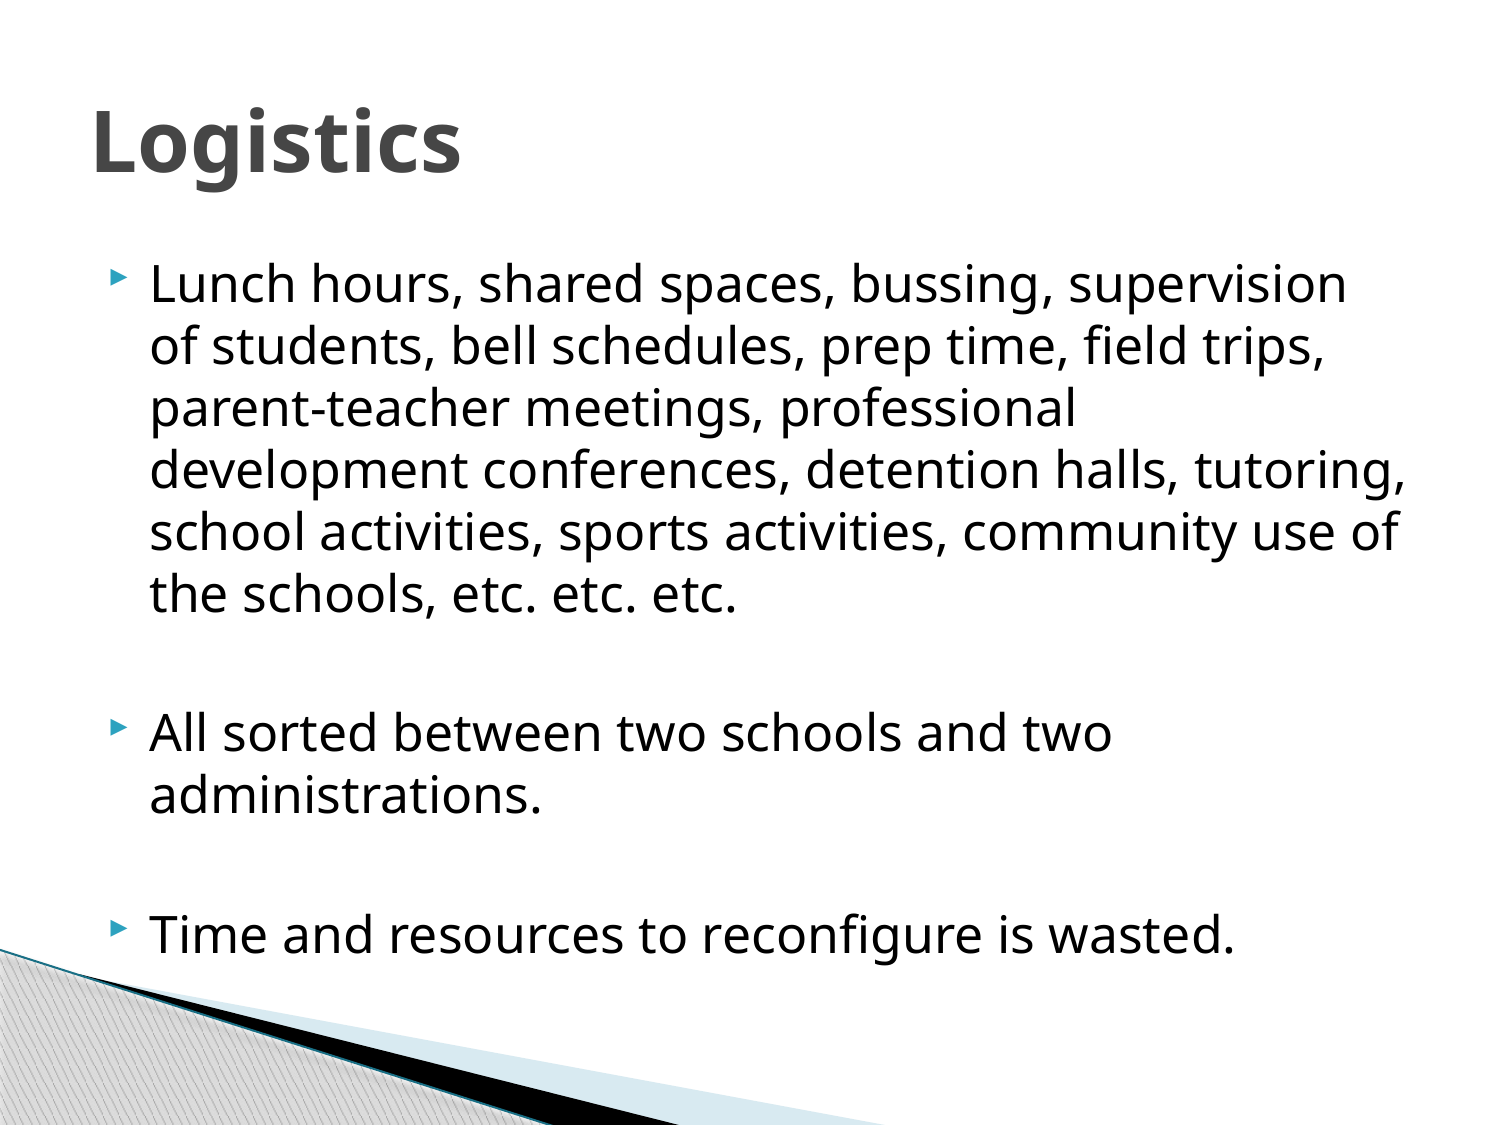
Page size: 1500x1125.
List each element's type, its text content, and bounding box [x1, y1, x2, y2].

list Lunch hours, shared spaces, bussing, supervision of students, bell schedules, prep time, field trips, parent-teacher meetings, professional development conferences, detention halls, tutoring, school activities, sports activities, community use of the schools, etc. etc. etc. All sorted between two schools and two administrations. Time and resources to reconfigure is wasted. [75, 243, 1425, 986]
title Logistics [75, 45, 1425, 233]
